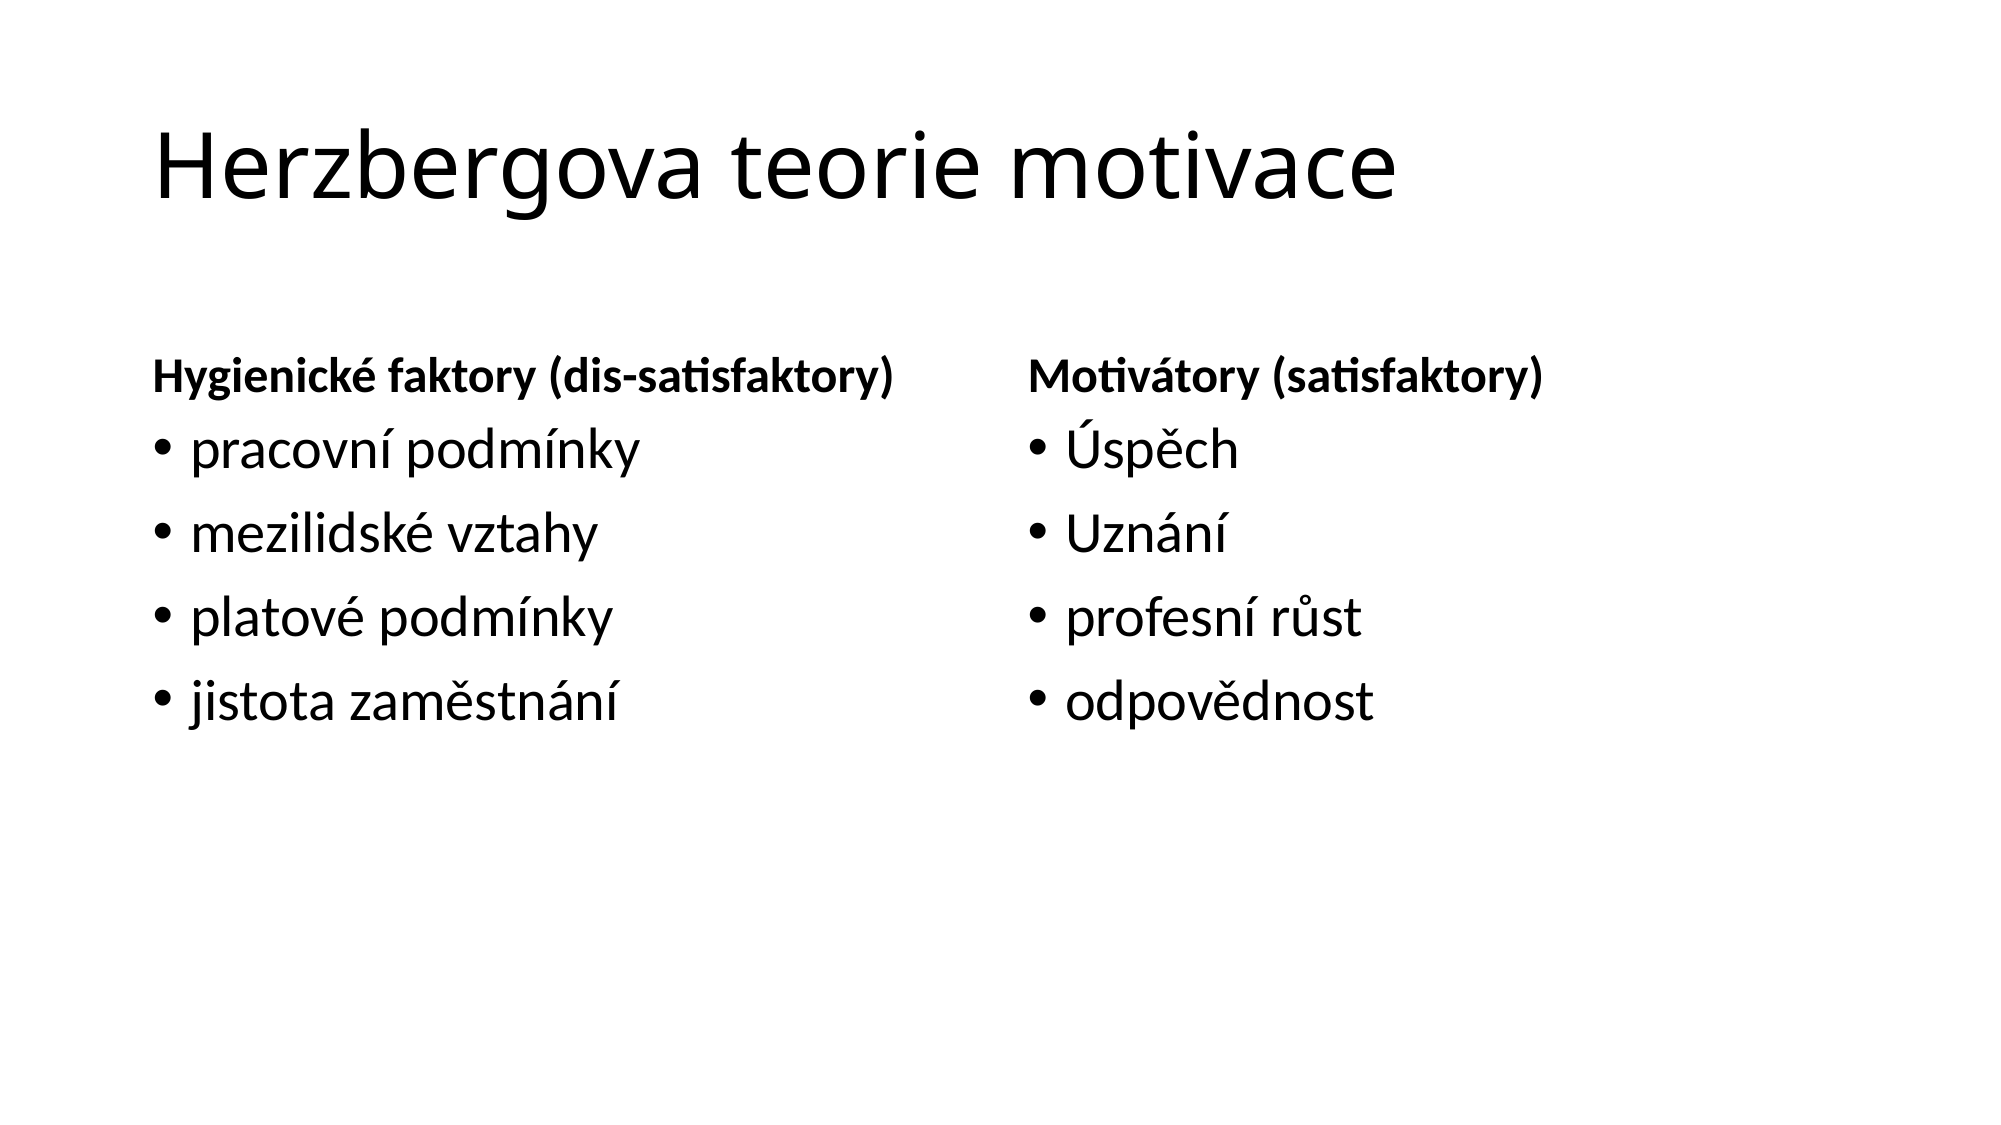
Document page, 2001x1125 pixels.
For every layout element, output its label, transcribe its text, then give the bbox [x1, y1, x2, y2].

list Motivátory (satisfaktory) [1012, 275, 1863, 410]
list pracovní podmínky mezilidské vztahy platové podmínky jistota zaměstnání [137, 410, 984, 1016]
title Herzbergova teorie motivace [137, 59, 1863, 278]
list Hygienické faktory (dis-satisfaktory) [137, 275, 984, 410]
list Úspěch Uznání profesní růst odpovědnost [1012, 410, 1863, 1016]
